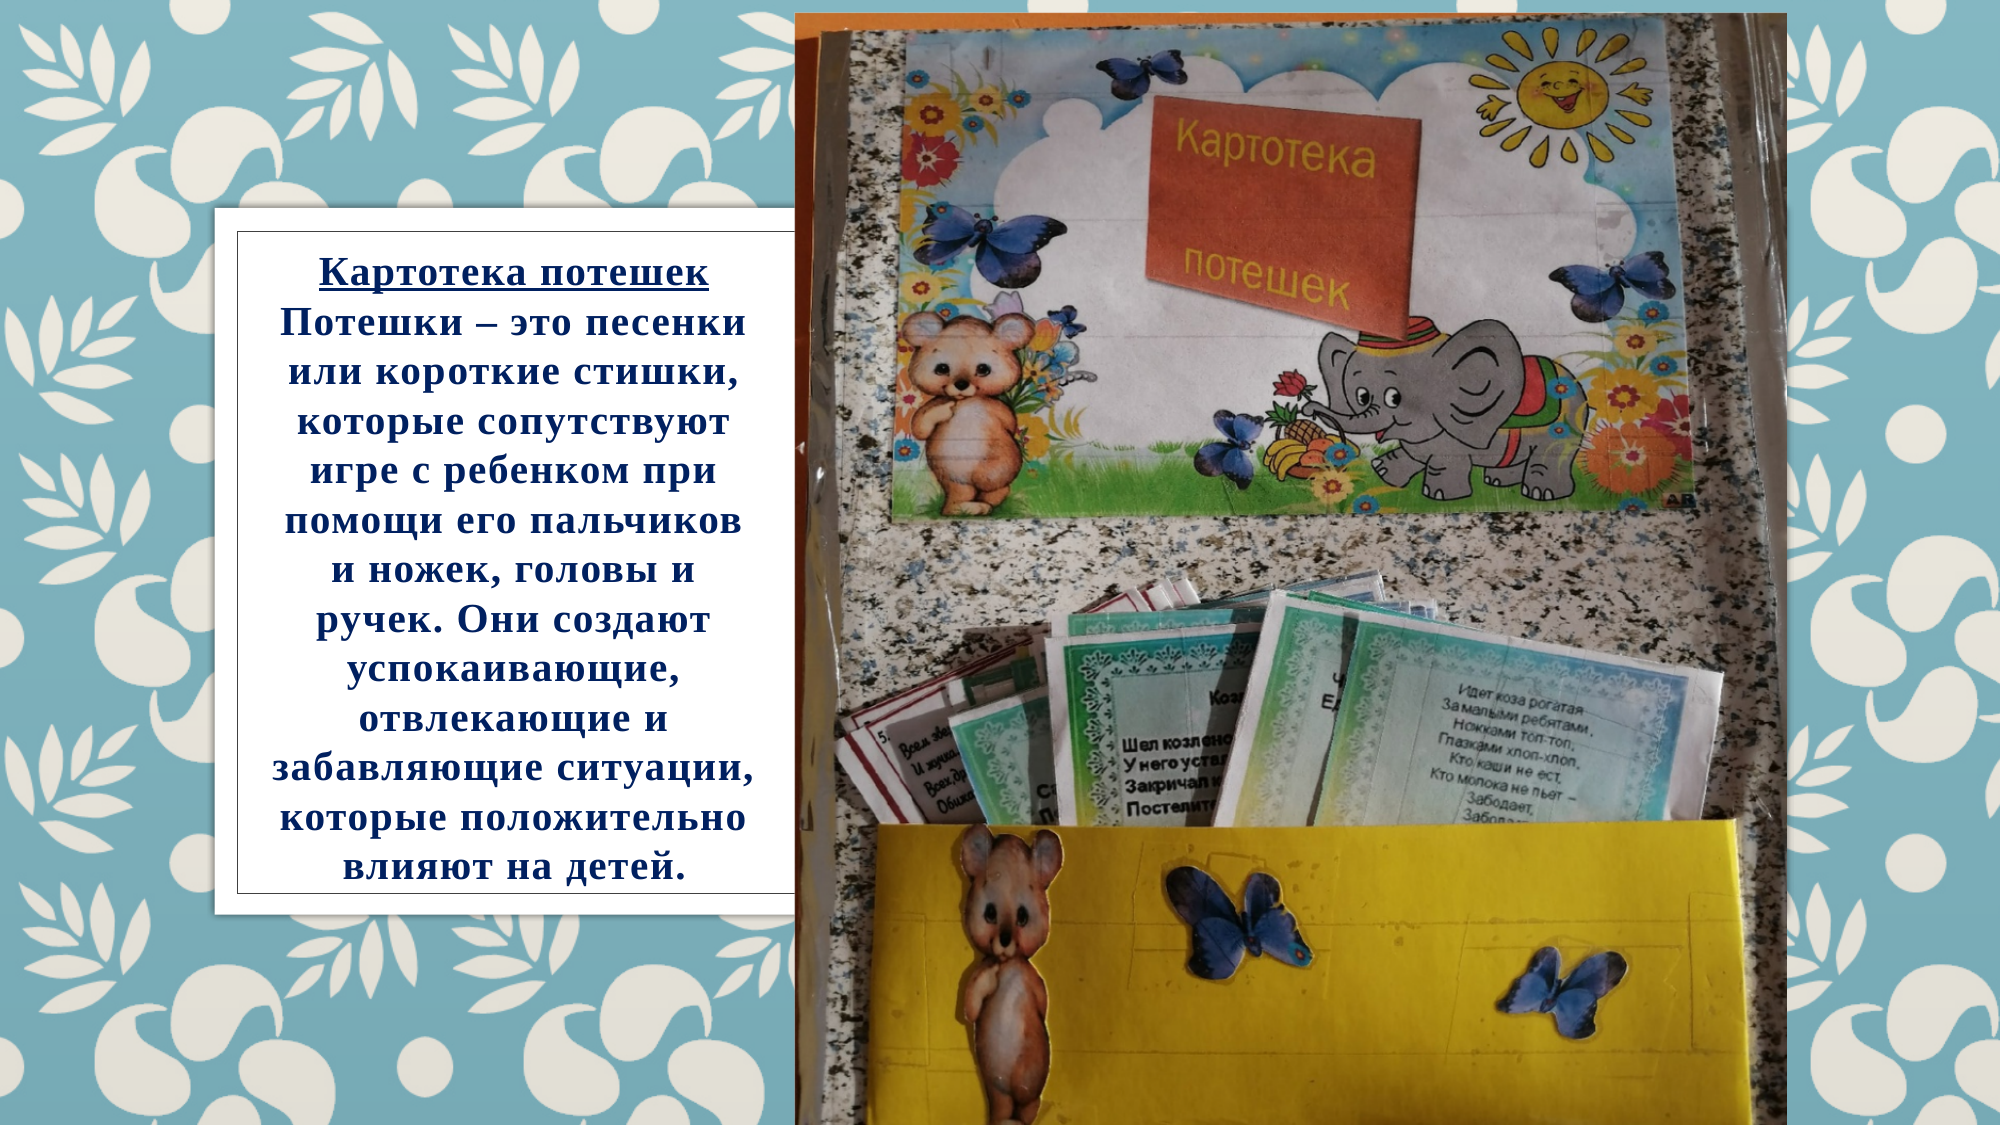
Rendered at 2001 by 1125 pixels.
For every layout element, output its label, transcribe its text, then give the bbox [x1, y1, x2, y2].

subtitle Картотека потешек Потешки – это песенки или короткие стишки, которые сопутствуют игре с ребенком при помощи его пальчиков и ножек, головы и ручек. Они создают успокаивающие, отвлекающие и забавляющие ситуации, которые положительно влияют на детей. [256, 237, 713, 923]
picture [719, 13, 1862, 1125]
